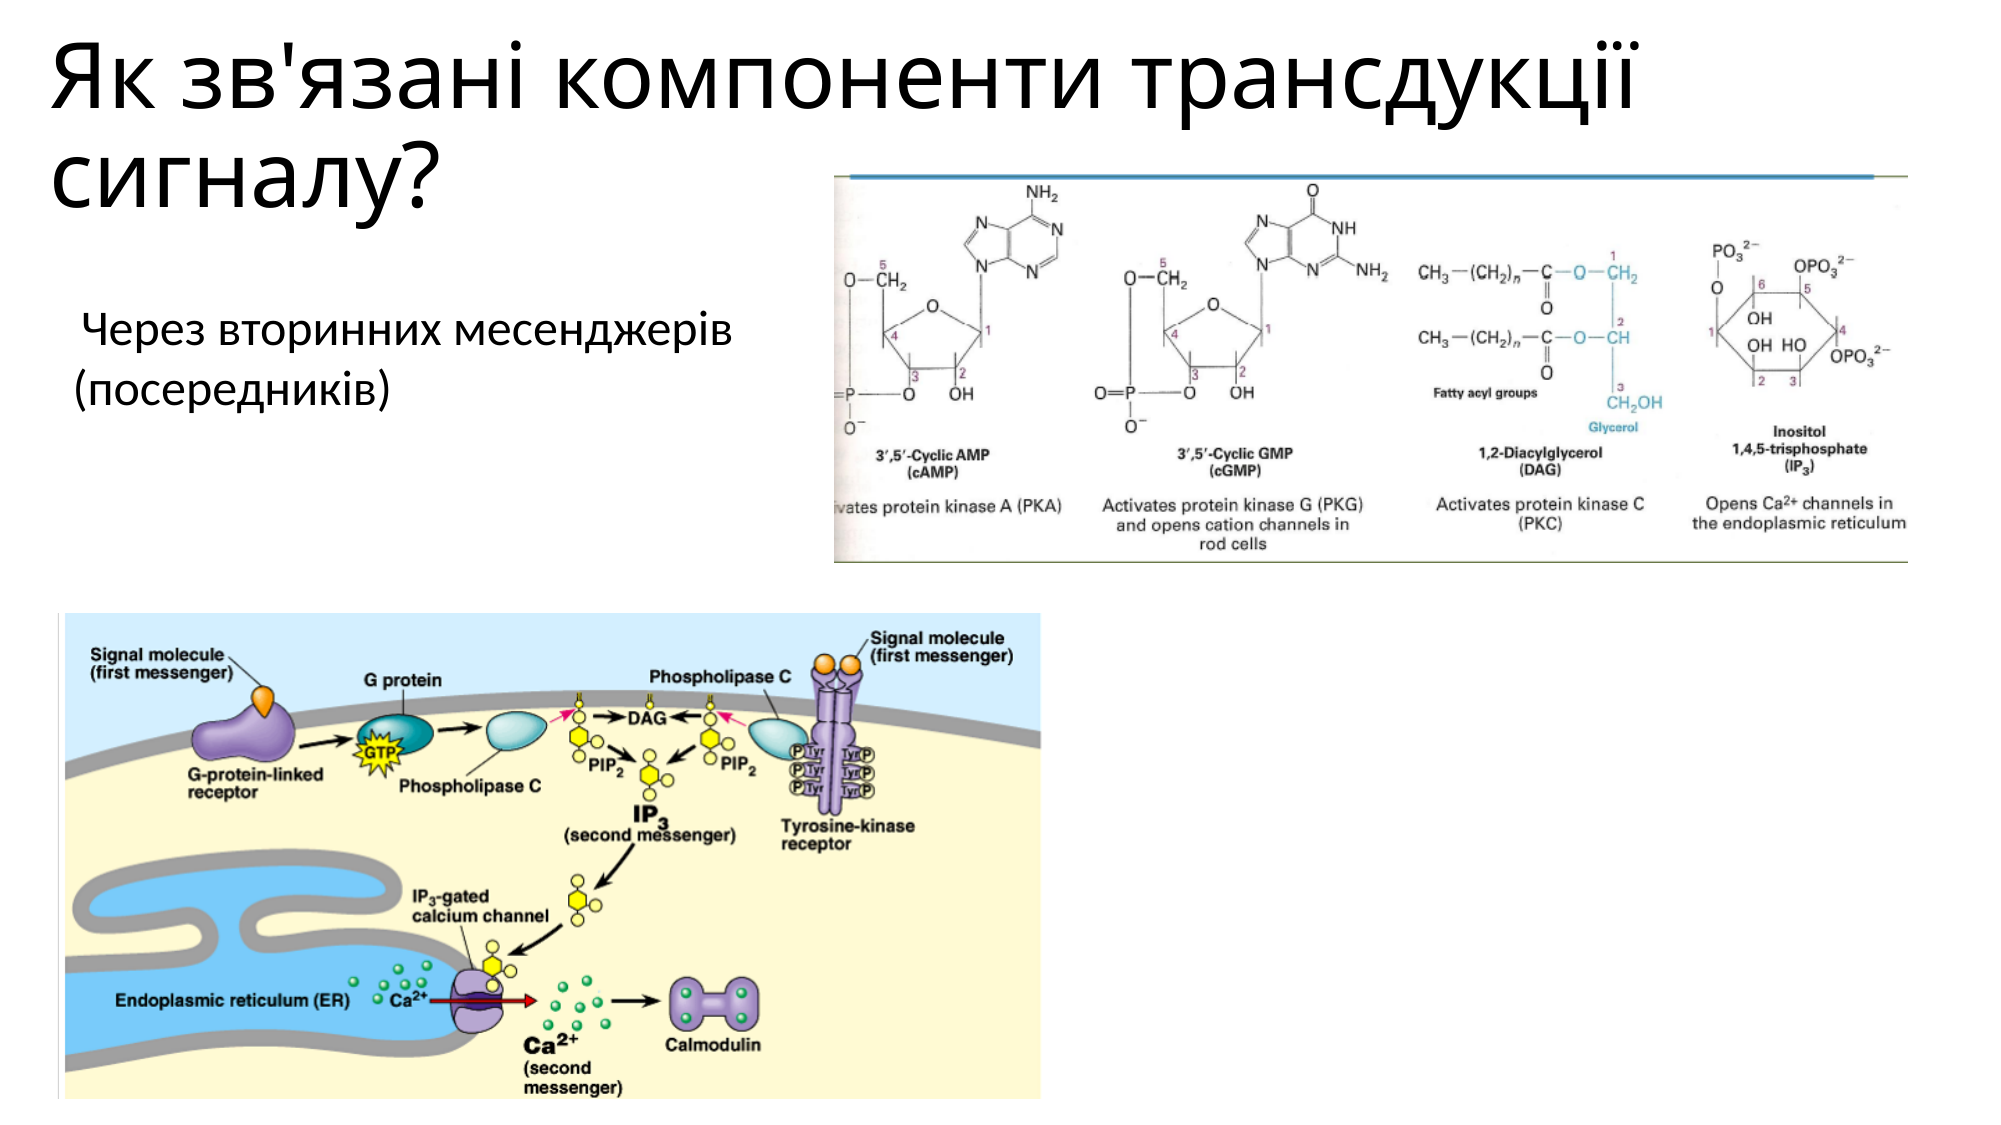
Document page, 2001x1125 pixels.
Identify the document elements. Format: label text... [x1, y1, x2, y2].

picture [834, 172, 1908, 563]
title Як зв'язані компоненти трансдукції сигналу? [34, 19, 1929, 238]
text_box Через вторинних месенджерів (посередників) [57, 288, 787, 424]
picture [57, 613, 1044, 1099]
